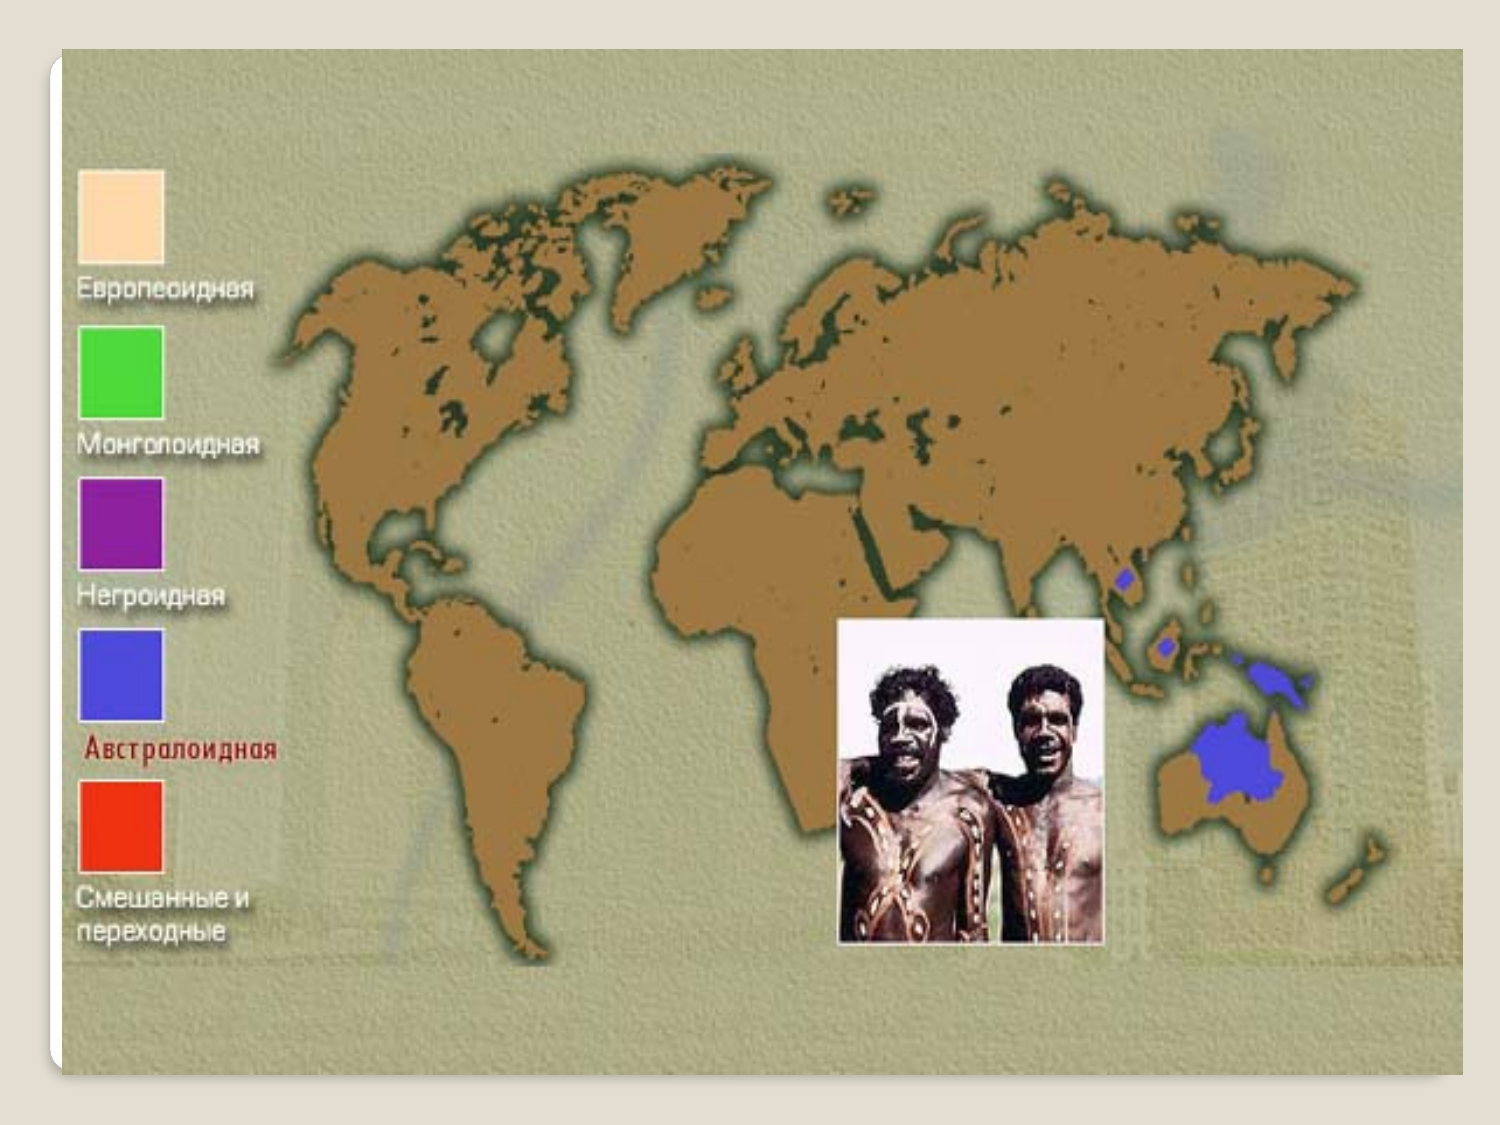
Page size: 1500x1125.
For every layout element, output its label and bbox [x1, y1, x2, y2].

picture [62, 49, 1463, 1076]
